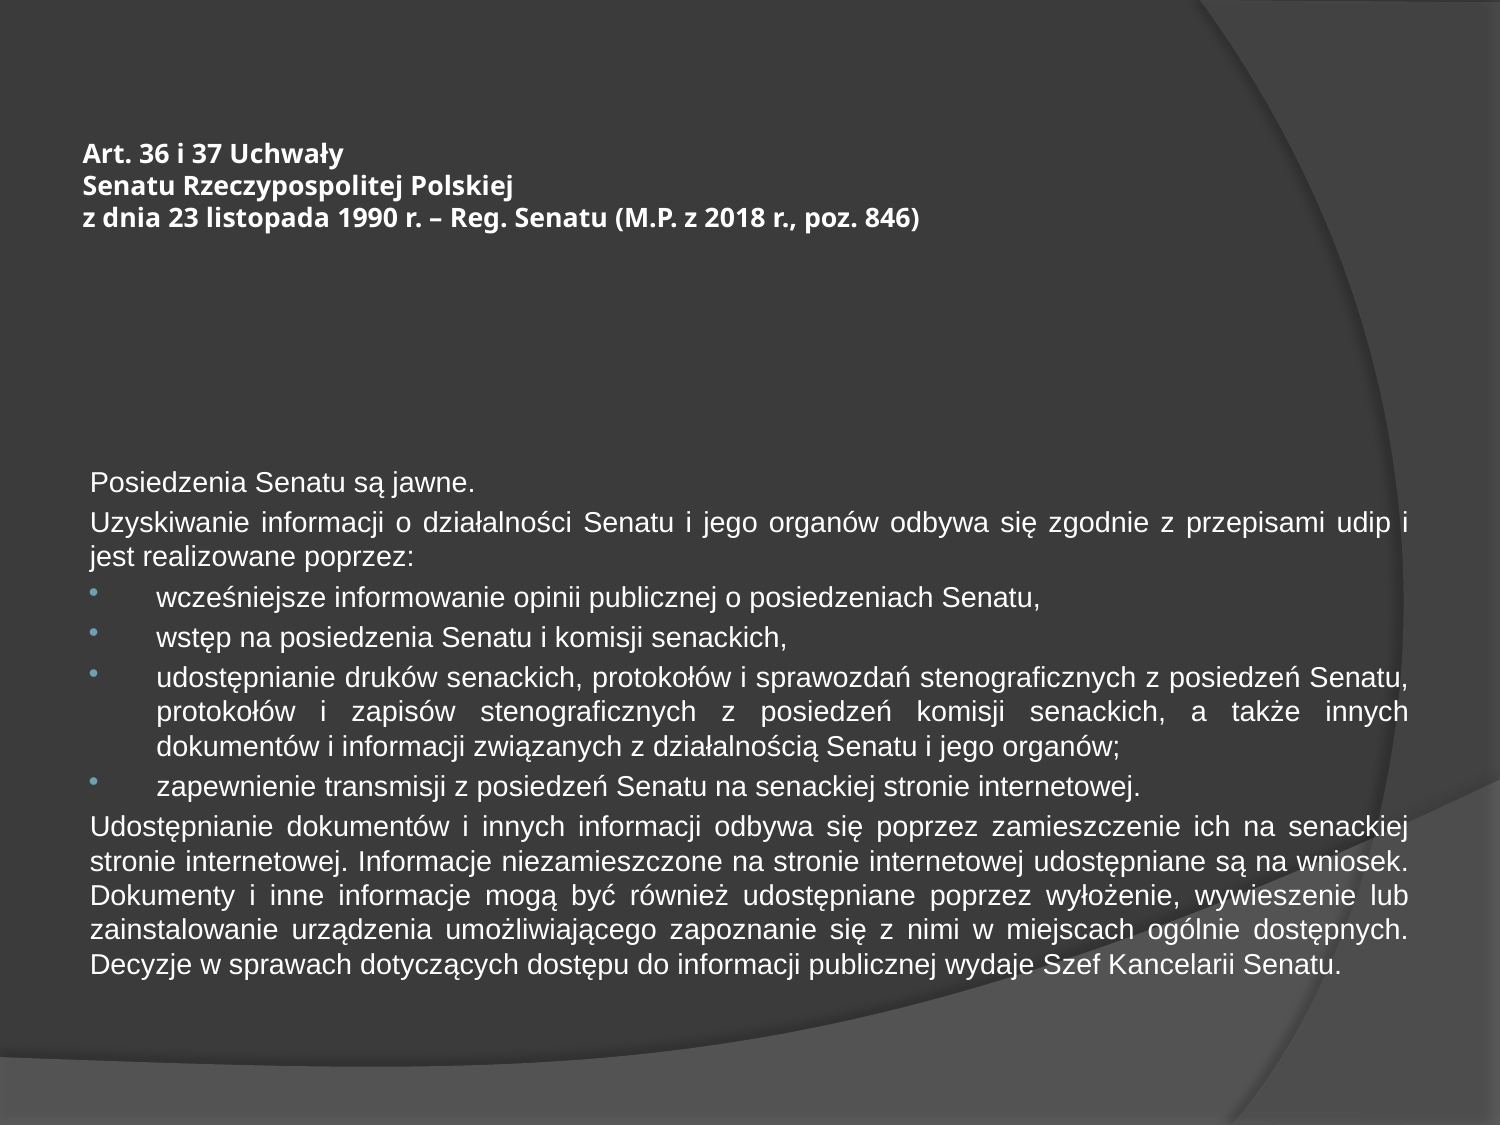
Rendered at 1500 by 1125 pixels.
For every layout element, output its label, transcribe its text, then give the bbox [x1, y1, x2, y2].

list Posiedzenia Senatu są jawne. Uzyskiwanie informacji o działalności Senatu i jego organów odbywa się zgodnie z przepisami udip i jest realizowane poprzez: wcześniejsze informowanie opinii publicznej o posiedzeniach Senatu, wstęp na posiedzenia Senatu i komisji senackich, udostępnianie druków senackich, protokołów i sprawozdań stenograficznych z posiedzeń Senatu, protokołów i zapisów stenograficznych z posiedzeń komisji senackich, a także innych dokumentów i informacji związanych z działalnością Senatu i jego organów; zapewnienie transmisji z posiedzeń Senatu na senackiej stronie internetowej. Udostępnianie dokumentów i innych informacji odbywa się poprzez zamieszczenie ich na senackiej stronie internetowej. Informacje niezamieszczone na stronie internetowej udostępniane są na wniosek. Dokumenty i inne informacje mogą być również udostępniane poprzez wyłożenie, wywieszenie lub zainstalowanie urządzenia umożliwiającego zapoznanie się z nimi w miejscach ogólnie dostępnych. Decyzje w sprawach dotyczących dostępu do informacji publicznej wydaje Szef Kancelarii Senatu. [75, 456, 1425, 1005]
title Art. 36 i 37 Uchwały Senatu Rzeczypospolitej Polskiej z dnia 23 listopada 1990 r. – Reg. Senatu (M.P. z 2018 r., poz. 846) [75, 54, 1425, 243]
